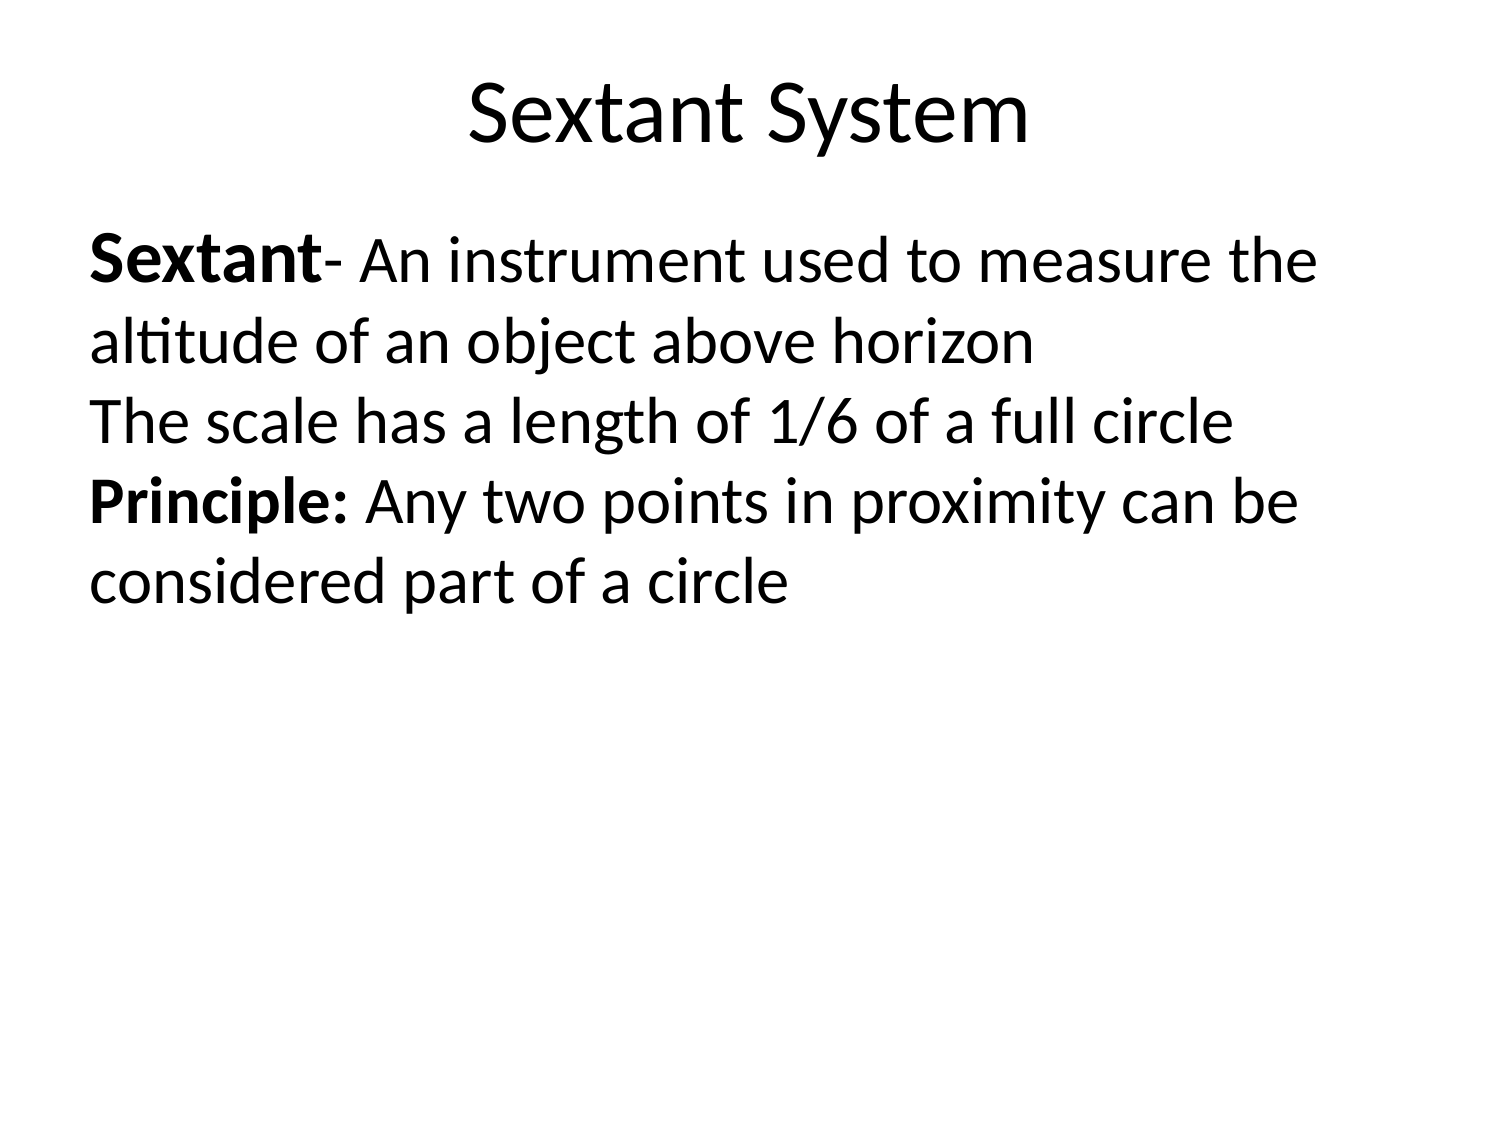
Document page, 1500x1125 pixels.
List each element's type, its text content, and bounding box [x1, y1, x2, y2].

title Sextant System [75, 12, 1425, 199]
text_box Sextant- An instrument used to measure the altitude of an object above horizon The scale has a length of 1/6 of a full circle Principle: Any two points in proximity can be considered part of a circle [74, 199, 1425, 705]
